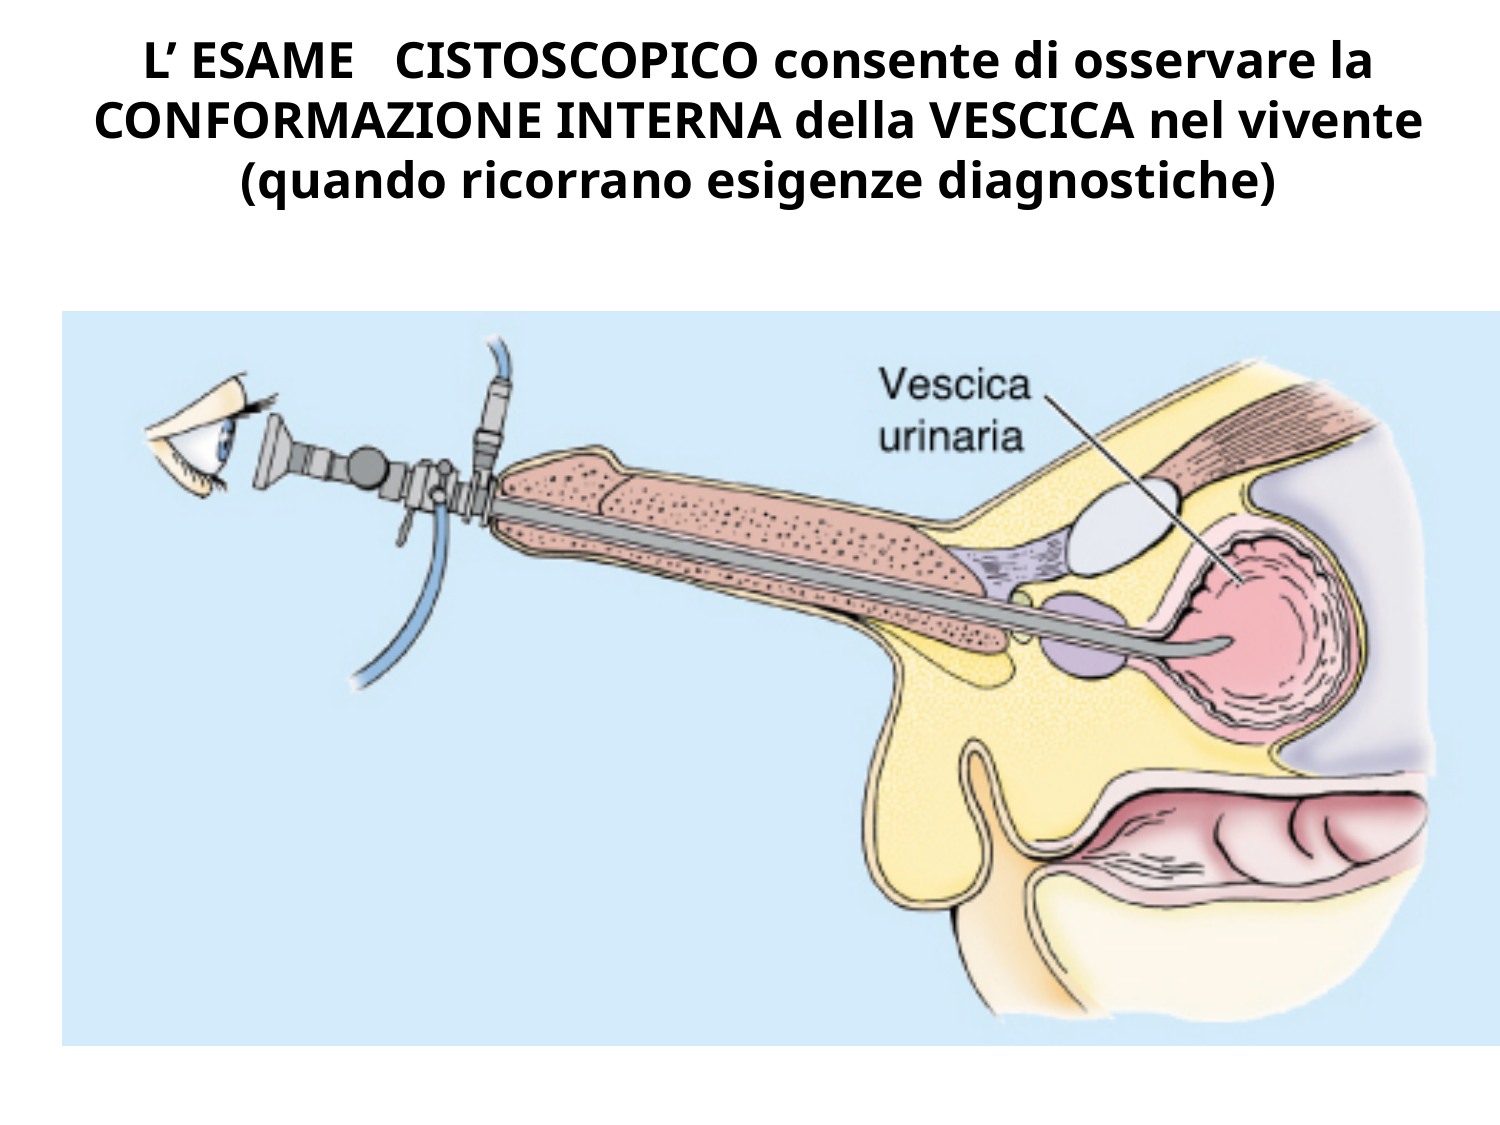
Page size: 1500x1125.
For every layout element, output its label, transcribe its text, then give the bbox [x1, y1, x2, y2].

picture [62, 311, 1500, 1046]
title L’ ESAME CISTOSCOPICO consente di osservare la CONFORMAZIONE INTERNA della VESCICA nel vivente (quando ricorrano esigenze diagnostiche) [17, 24, 1500, 213]
